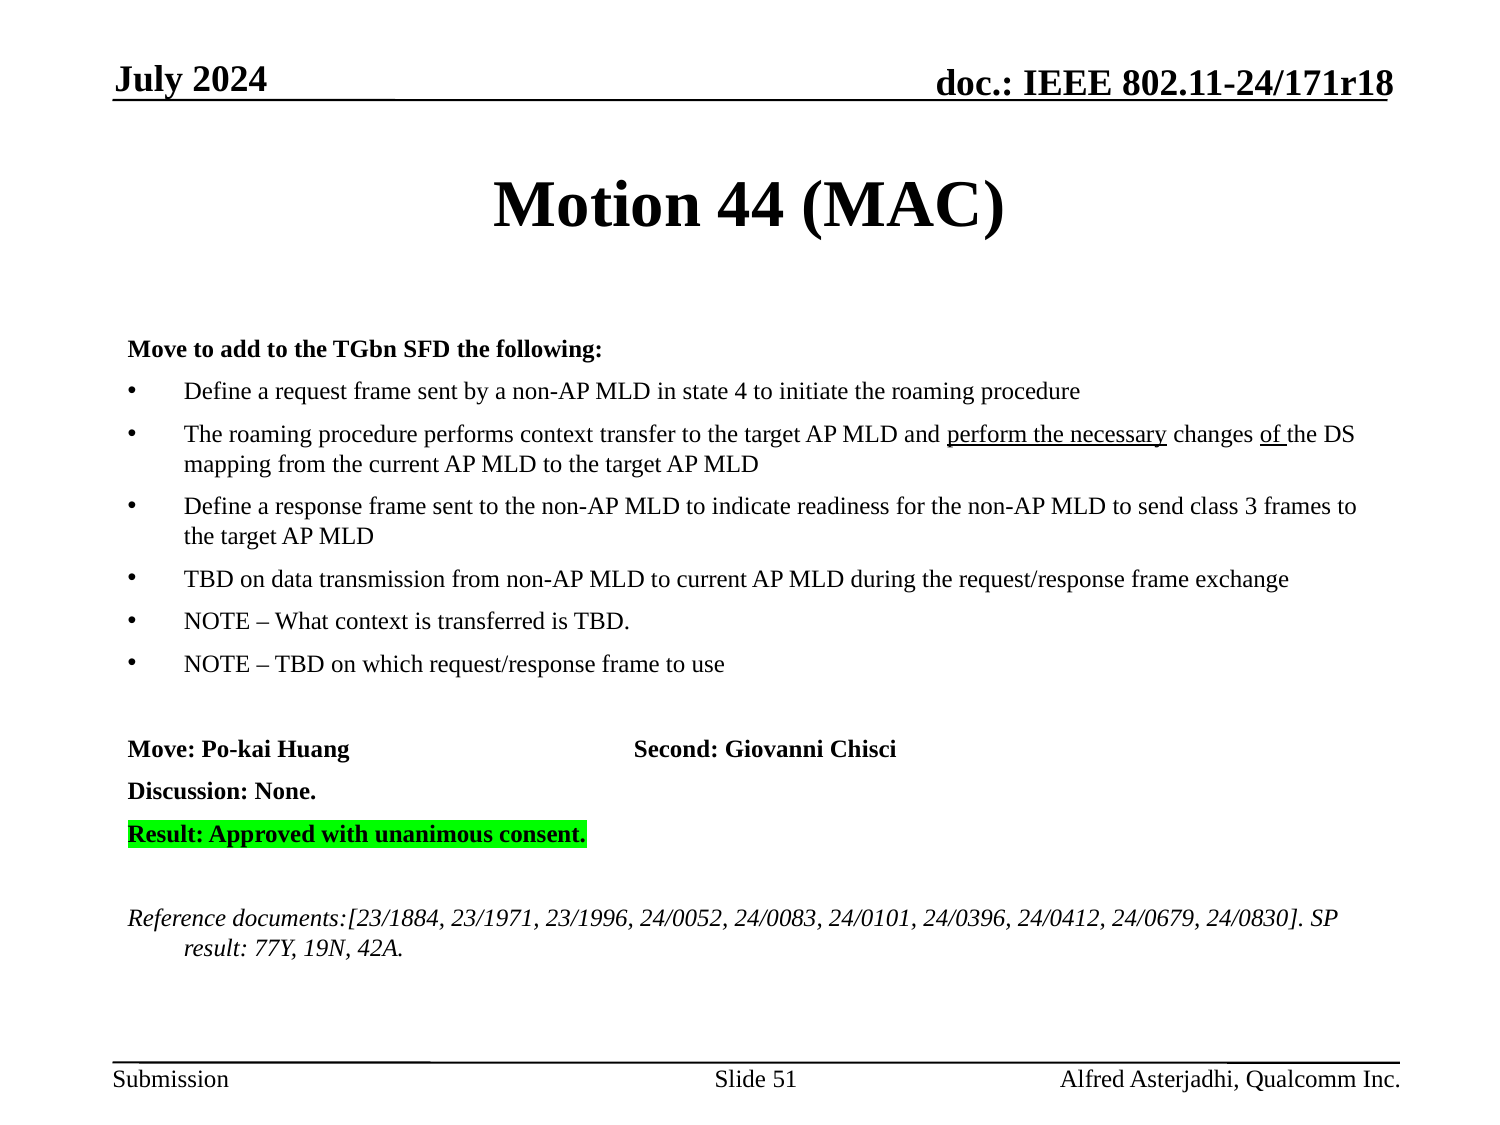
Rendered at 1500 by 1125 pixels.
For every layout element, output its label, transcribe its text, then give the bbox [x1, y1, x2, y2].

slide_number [114, 54, 423, 100]
footer Alfred Asterjadhi, Qualcomm Inc. [878, 1061, 1402, 1093]
title Motion 44 (MAC) [112, 112, 1388, 288]
slide_number Slide 51 [712, 1061, 800, 1123]
list Move to add to the TGbn SFD the following: Define a request frame sent by a non-AP MLD in state 4 to initiate the roaming procedure The roaming procedure performs context transfer to the target AP MLD and perform the necessary changes of the DS mapping from the current AP MLD to the target AP MLD Define a response frame sent to the non-AP MLD to indicate readiness for the non-AP MLD to send class 3 frames to the target AP MLD TBD on data transmission from non-AP MLD to current AP MLD during the request/response frame exchange NOTE – What context is transferred is TBD. NOTE – TBD on which request/response frame to use Move: Po-kai Huang Second: Giovanni Chisci Discussion: None. Result: Approved with unanimous consent. Reference documents:[23/1884, 23/1971, 23/1996, 24/0052, 24/0083, 24/0101, 24/0396, 24/0412, 24/0679, 24/0830]. SP result: 77Y, 19N, 42A. [112, 324, 1388, 1063]
